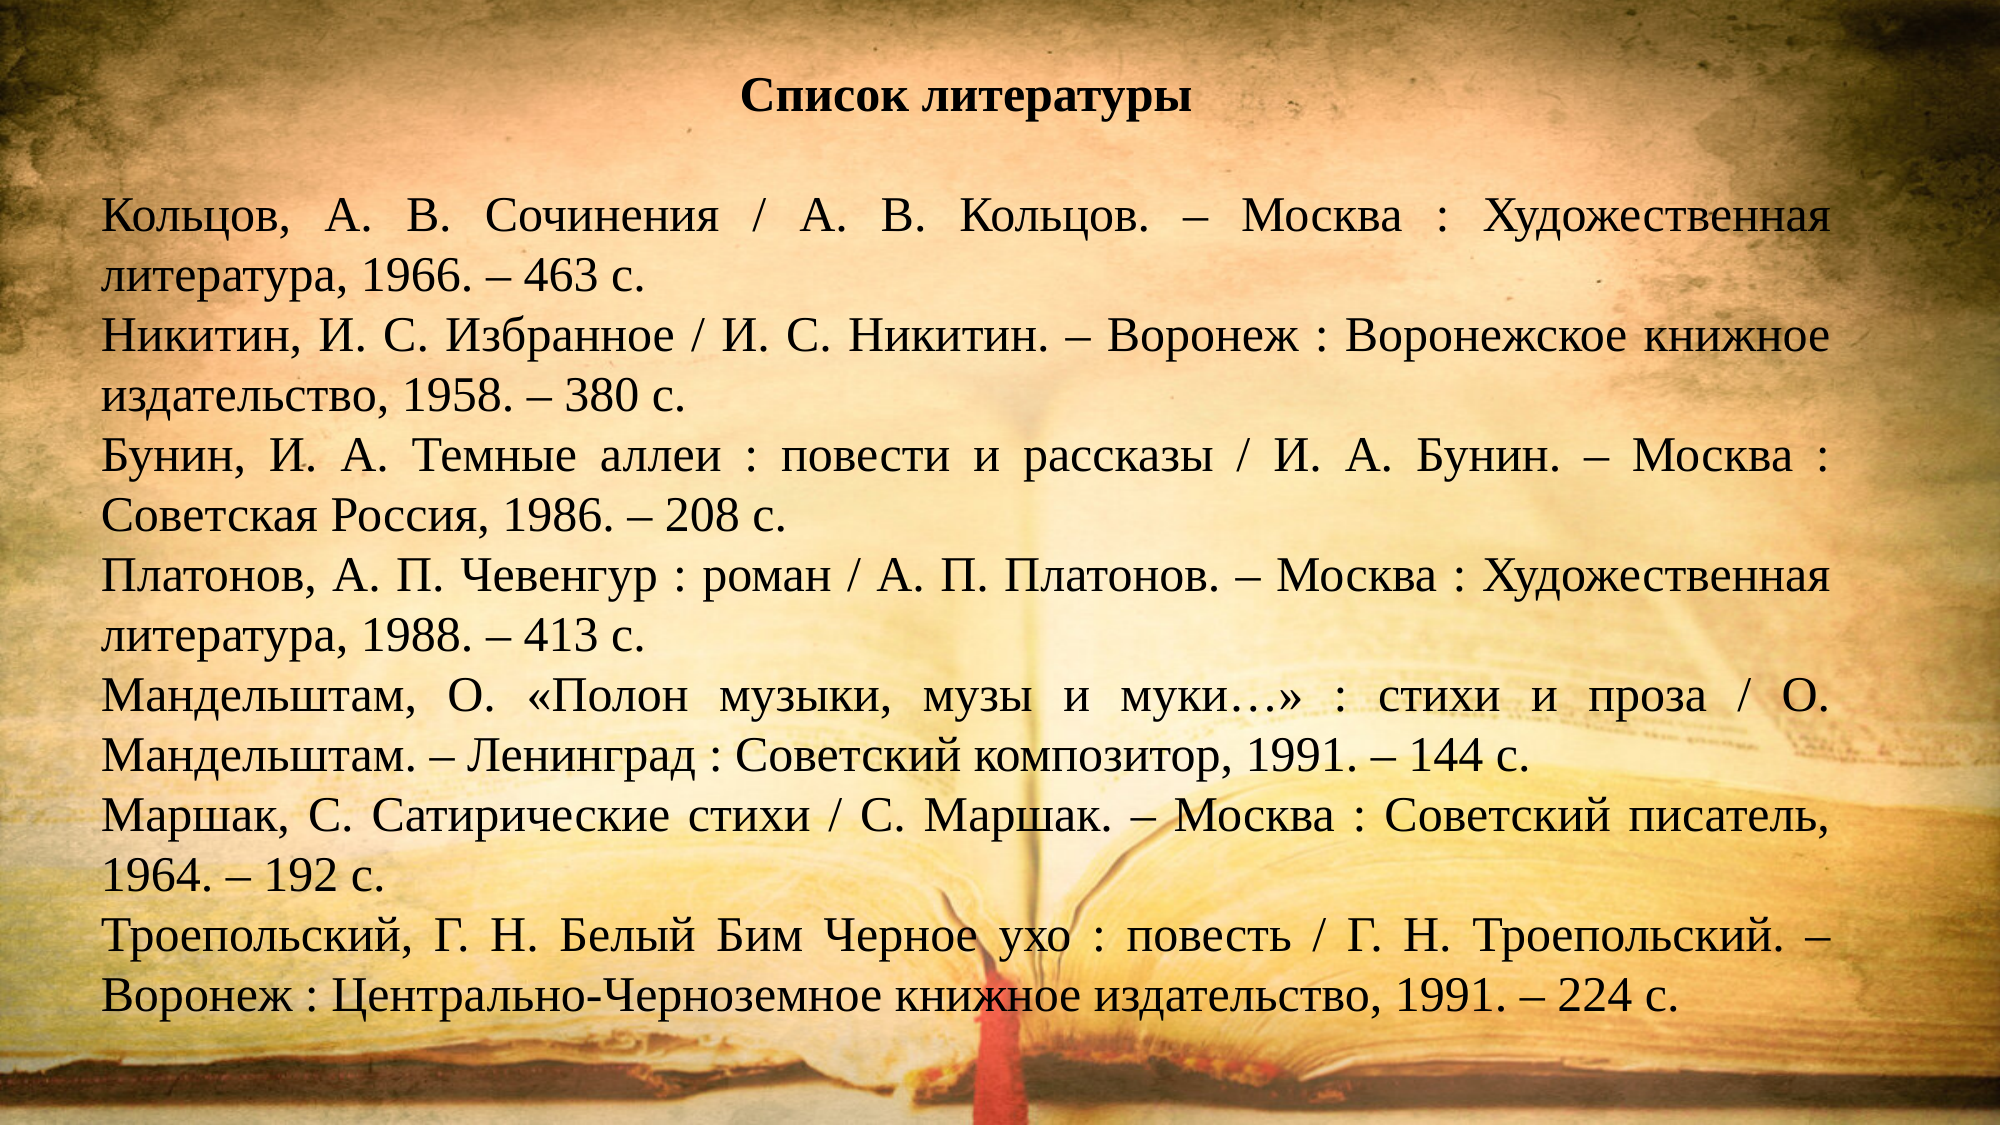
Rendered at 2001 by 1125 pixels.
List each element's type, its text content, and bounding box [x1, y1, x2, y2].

text_box Список литературы Кольцов, А. В. Сочинения / А. В. Кольцов. – Москва : Художественная литература, 1966. – 463 с. Никитин, И. С. Избранное / И. С. Никитин. – Воронеж : Воронежское книжное издательство, 1958. – 380 с. Бунин, И. А. Темные аллеи : повести и рассказы / И. А. Бунин. – Москва : Советская Россия, 1986. – 208 с. Платонов, А. П. Чевенгур : роман / А. П. Платонов. – Москва : Художественная литература, 1988. – 413 с. Мандельштам, О. «Полон музыки, музы и муки…» : стихи и проза / О. Мандельштам. – Ленинград : Советский композитор, 1991. – 144 с. Маршак, С. Сатирические стихи / С. Маршак. – Москва : Советский писатель, 1964. – 192 с. Троепольский, Г. Н. Белый Бим Черное ухо : повесть / Г. Н. Троепольский. – Воронеж : Центрально-Черноземное книжное издательство, 1991. – 224 с. [85, 53, 1846, 1029]
picture [0, 0, 2000, 1125]
